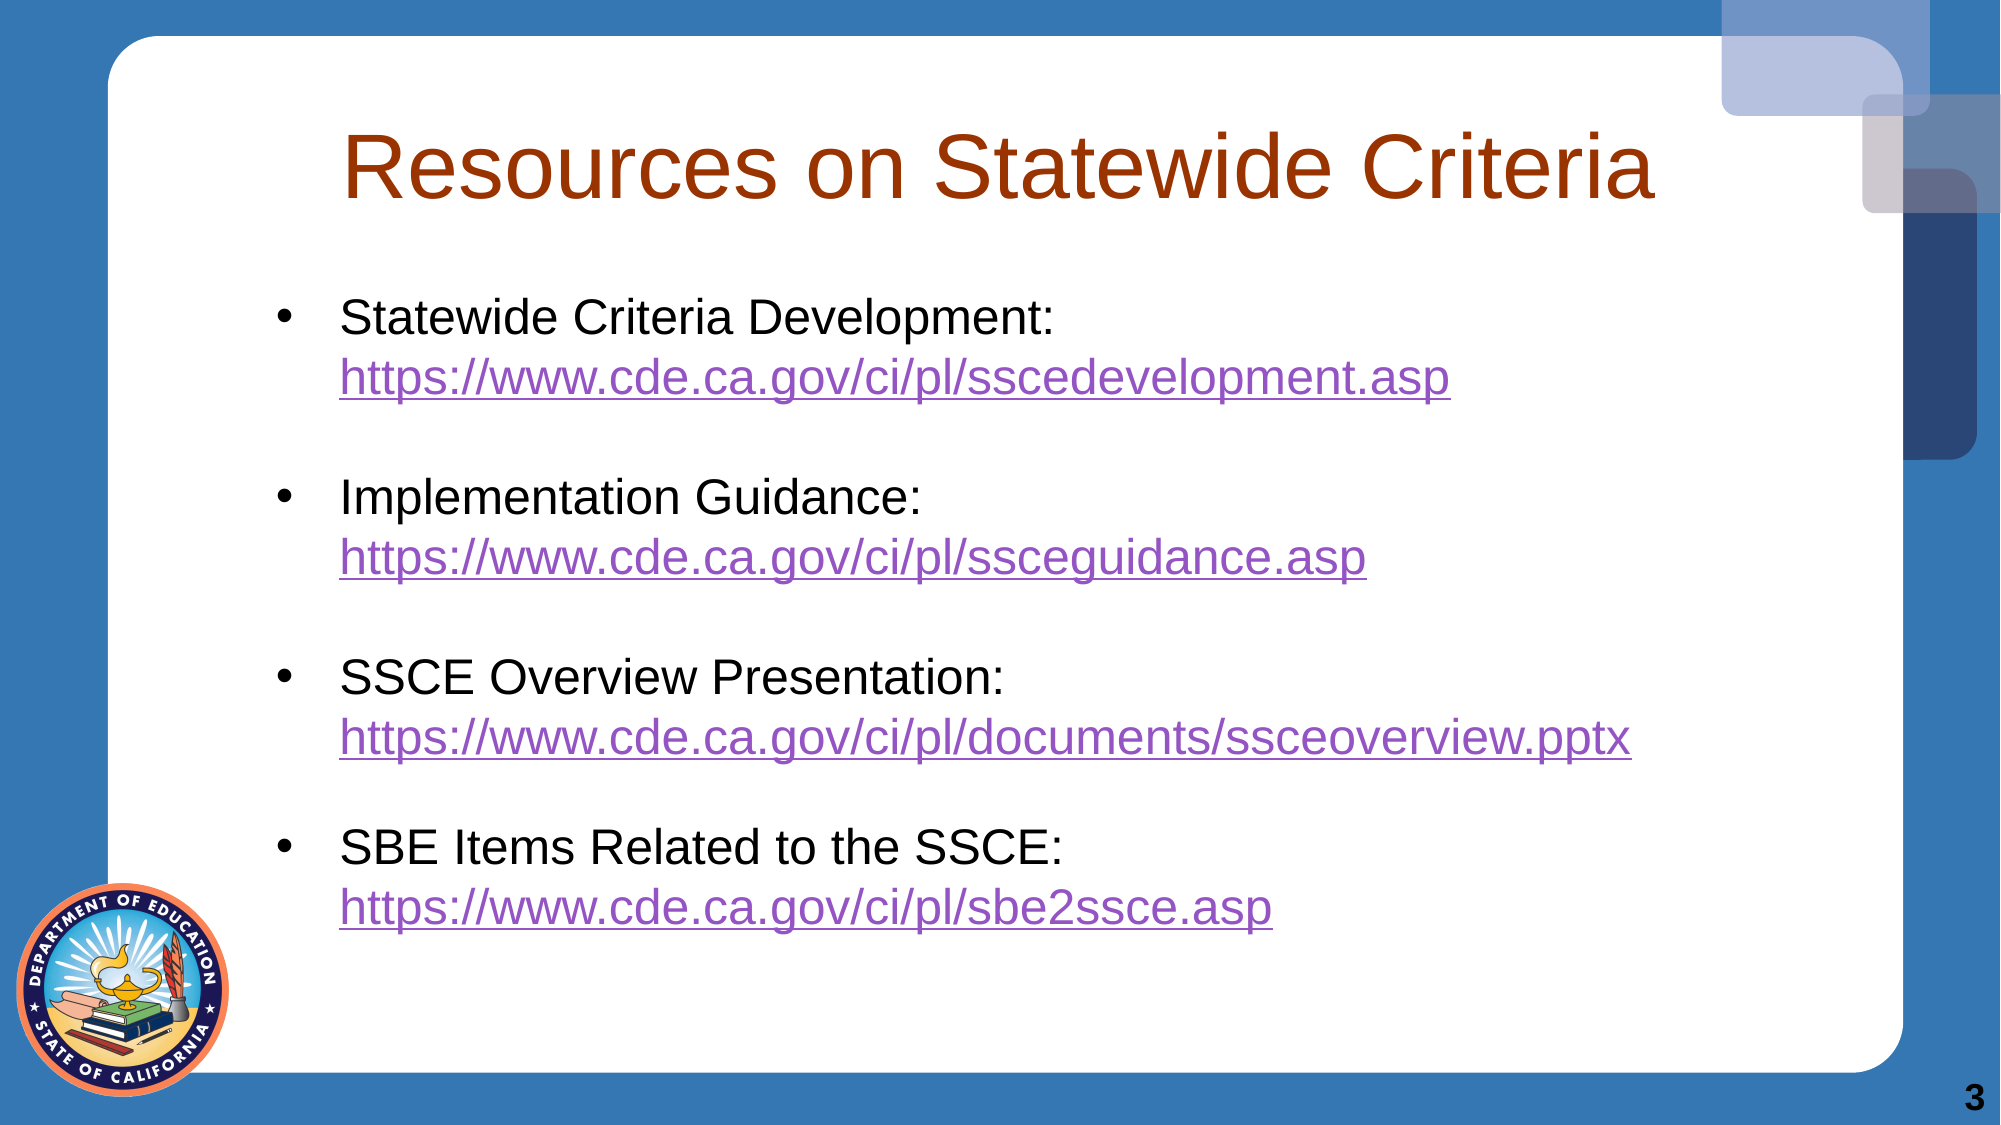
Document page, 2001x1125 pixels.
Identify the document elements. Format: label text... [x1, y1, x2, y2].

picture [16, 883, 229, 1097]
list Statewide Criteria Development: https://www.cde.ca.gov/ci/pl/sscedevelopment.asp Implementation Guidance: https://www.cde.ca.gov/ci/pl/ssceguidance.asp SSCE Overview Presentation: https://www.cde.ca.gov/ci/pl/documents/ssceoverview.pptx SBE Items Related to the SSCE: https://www.cde.ca.gov/ci/pl/sbe2ssce.asp [260, 277, 1849, 992]
slide_number 3 [1550, 1065, 2000, 1125]
title Resources on Statewide Criteria [222, 59, 1778, 278]
